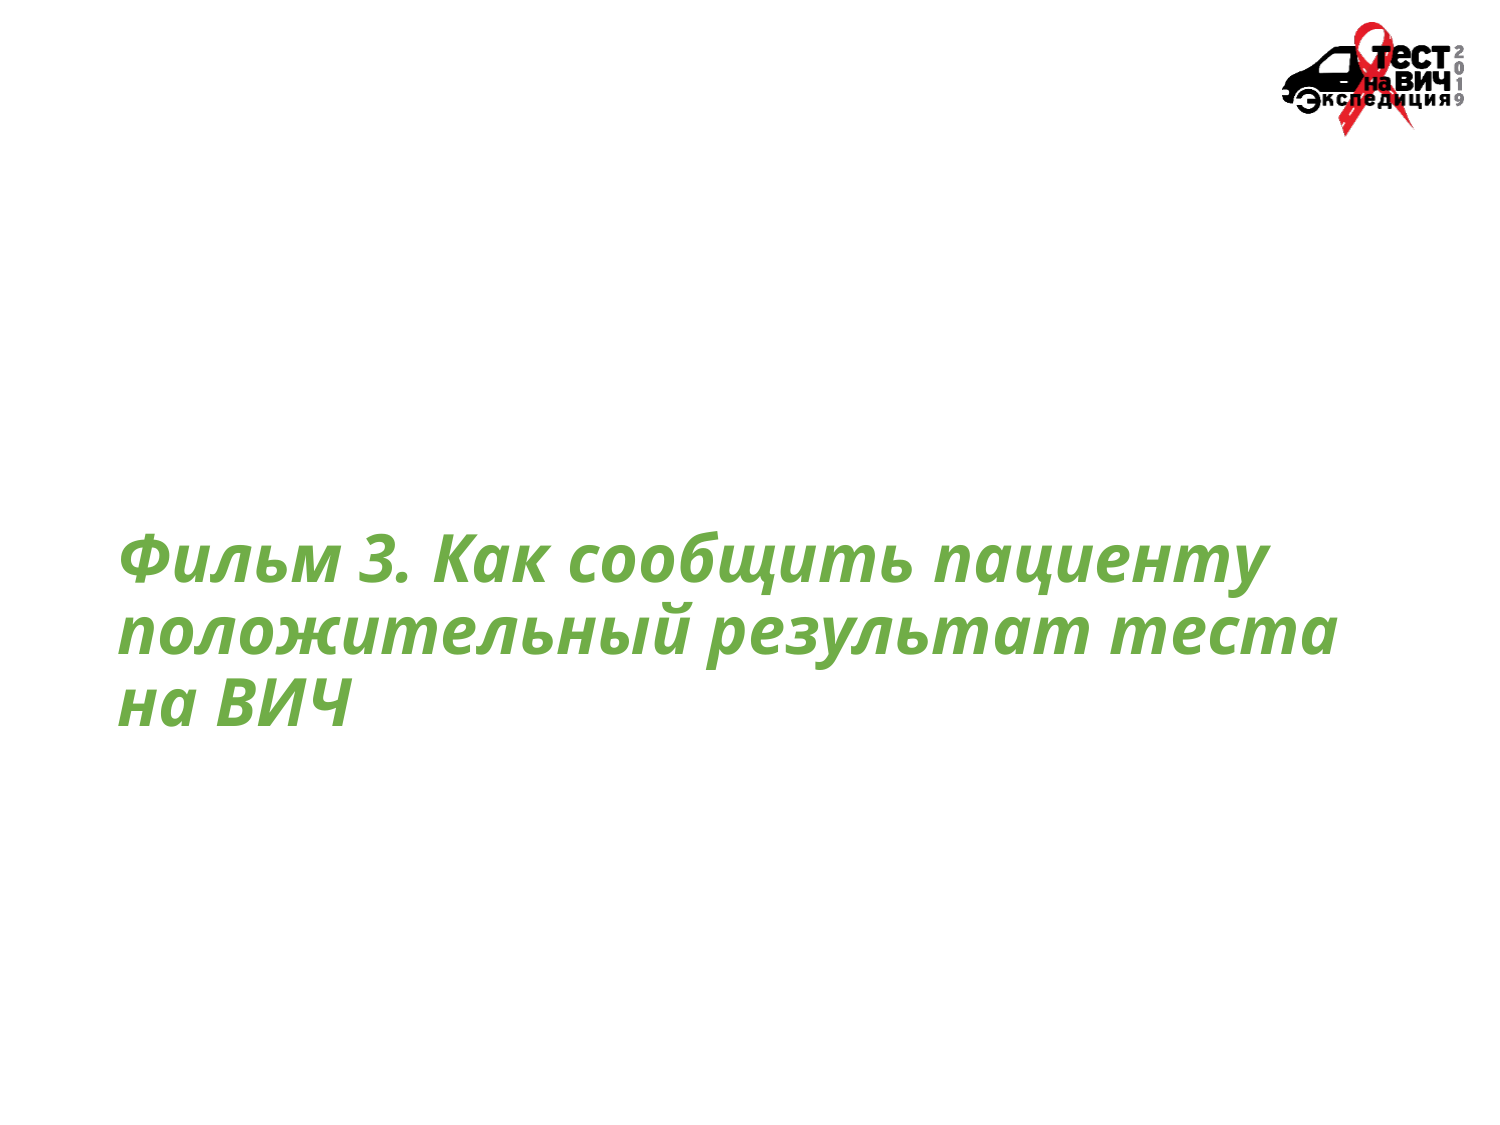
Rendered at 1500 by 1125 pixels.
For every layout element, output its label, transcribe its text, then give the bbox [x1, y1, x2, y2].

picture [1282, 22, 1464, 137]
title Фильм 3. Как сообщить пациенту положительный результат теста на ВИЧ [102, 280, 1397, 749]
